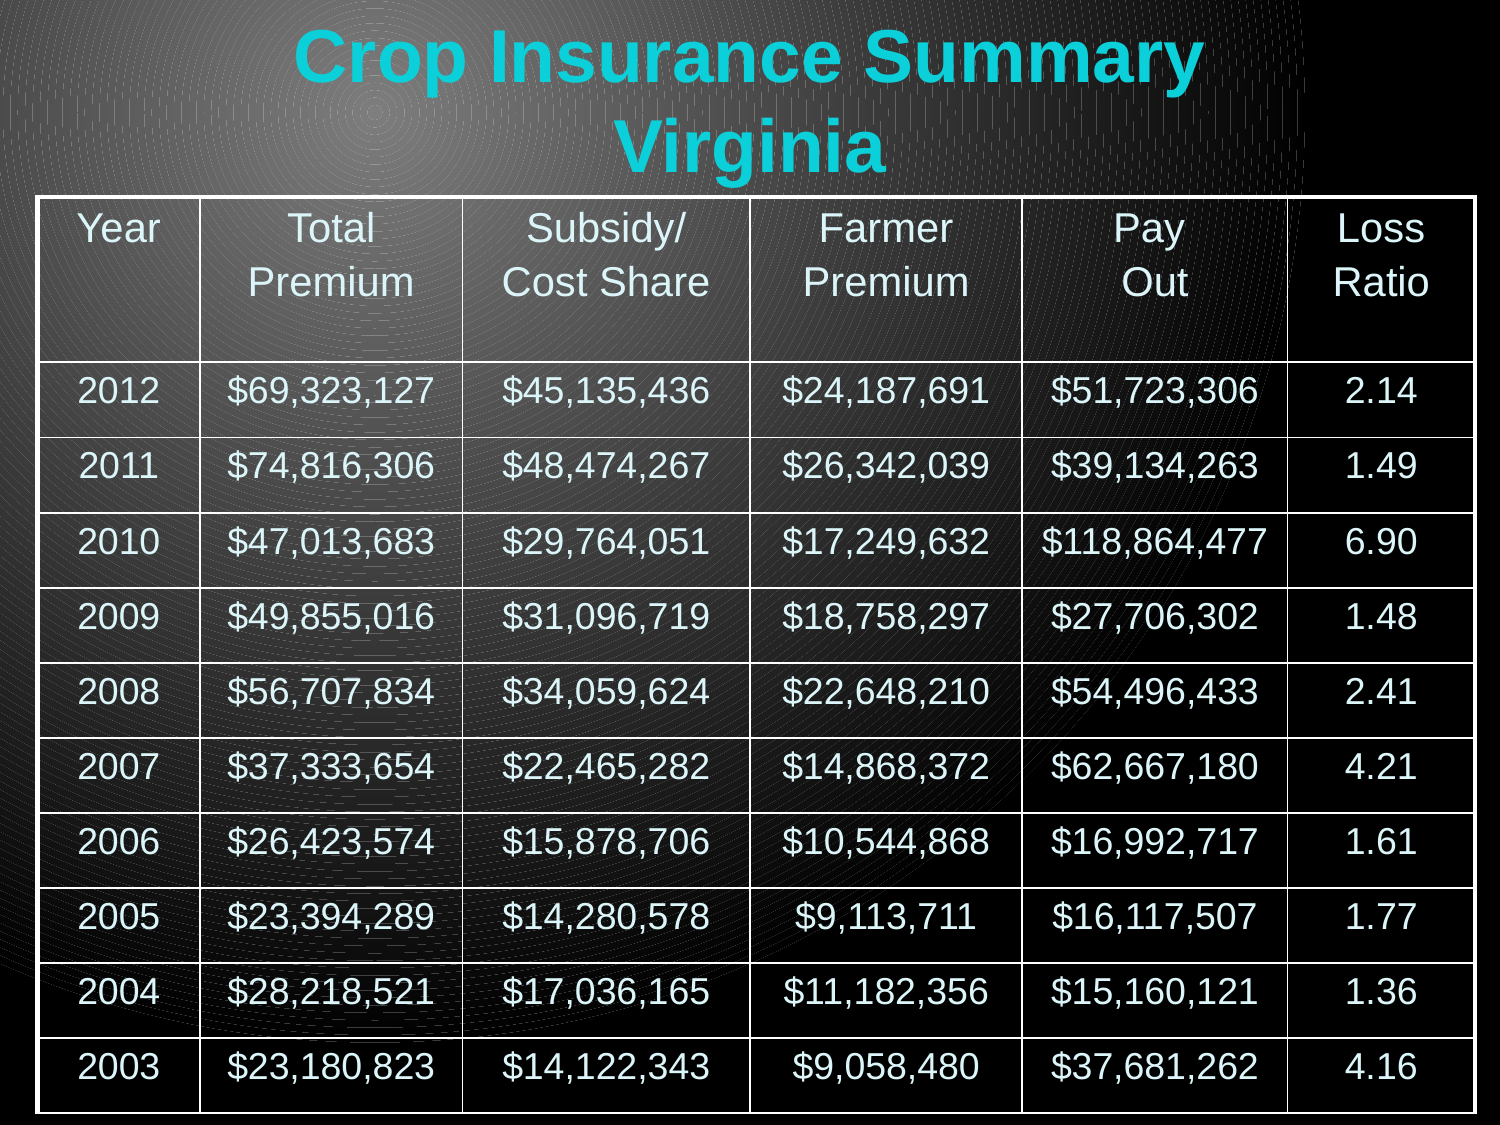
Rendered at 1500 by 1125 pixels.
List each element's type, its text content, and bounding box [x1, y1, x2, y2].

table_cell $16,117,507 [1023, 889, 1287, 962]
table_cell 2012 [40, 363, 199, 437]
table_header Loss Ratio [1288, 199, 1473, 361]
table_cell 2003 [40, 1039, 199, 1112]
table_cell $39,134,263 [1023, 438, 1287, 512]
table_cell 1.77 [1288, 889, 1473, 962]
table_cell $11,182,356 [751, 964, 1021, 1037]
table_header Year [40, 199, 199, 361]
table_cell 1.36 [1288, 964, 1473, 1037]
table_header Subsidy/ Cost Share [463, 199, 749, 361]
table_cell 2007 [40, 739, 199, 812]
table_cell $54,496,433 [1023, 664, 1287, 737]
table_cell $26,342,039 [751, 438, 1021, 512]
table_cell $48,474,267 [463, 438, 749, 512]
table_cell $37,333,654 [201, 739, 462, 812]
table_cell $9,113,711 [751, 889, 1021, 962]
table_cell $9,058,480 [751, 1039, 1021, 1112]
table_cell $15,878,706 [463, 814, 749, 887]
table_cell $118,864,477 [1023, 514, 1287, 587]
table_header Total Premium [201, 199, 462, 361]
table_cell 2.41 [1288, 664, 1473, 737]
table_cell $17,249,632 [751, 514, 1021, 587]
table_cell $22,648,210 [751, 664, 1021, 737]
table_cell $49,855,016 [201, 589, 462, 662]
table_cell 2008 [40, 664, 199, 737]
table_cell $45,135,436 [463, 363, 749, 437]
table_cell $47,013,683 [201, 514, 462, 587]
table_cell 2009 [40, 589, 199, 662]
table_header Pay Out [1023, 199, 1287, 361]
table_cell $15,160,121 [1023, 964, 1287, 1037]
table_cell $14,280,578 [463, 889, 749, 962]
table_cell 2005 [40, 889, 199, 962]
table_cell 2010 [40, 514, 199, 587]
table_cell 1.48 [1288, 589, 1473, 662]
table_cell $56,707,834 [201, 664, 462, 737]
table_cell 2004 [40, 964, 199, 1037]
table_cell $69,323,127 [201, 363, 462, 437]
table_cell $23,180,823 [201, 1039, 462, 1112]
table_cell 4.16 [1288, 1039, 1473, 1112]
table_cell $34,059,624 [463, 664, 749, 737]
table_cell 2.14 [1288, 363, 1473, 437]
table_cell 1.49 [1288, 438, 1473, 512]
table_cell $17,036,165 [463, 964, 749, 1037]
text_box Crop Insurance Summary Virginia [0, 0, 1500, 195]
table_cell 1.61 [1288, 814, 1473, 887]
table_cell $37,681,262 [1023, 1039, 1287, 1112]
table_cell $27,706,302 [1023, 589, 1287, 662]
table_cell 6.90 [1288, 514, 1473, 587]
table_cell $14,122,343 [463, 1039, 749, 1112]
table_header Farmer Premium [751, 199, 1021, 361]
table_cell $74,816,306 [201, 438, 462, 512]
table_cell $62,667,180 [1023, 739, 1287, 812]
table_cell $18,758,297 [751, 589, 1021, 662]
table_cell $16,992,717 [1023, 814, 1287, 887]
table_cell $14,868,372 [751, 739, 1021, 812]
table_cell $23,394,289 [201, 889, 462, 962]
table_cell $51,723,306 [1023, 363, 1287, 437]
table_cell 4.21 [1288, 739, 1473, 812]
table_cell $10,544,868 [751, 814, 1021, 887]
table_cell $26,423,574 [201, 814, 462, 887]
table_cell $29,764,051 [463, 514, 749, 587]
table_cell 2011 [40, 438, 199, 512]
table_cell $31,096,719 [463, 589, 749, 662]
table_cell $22,465,282 [463, 739, 749, 812]
table_cell $24,187,691 [751, 363, 1021, 437]
table_cell $28,218,521 [201, 964, 462, 1037]
table_cell 2006 [40, 814, 199, 887]
